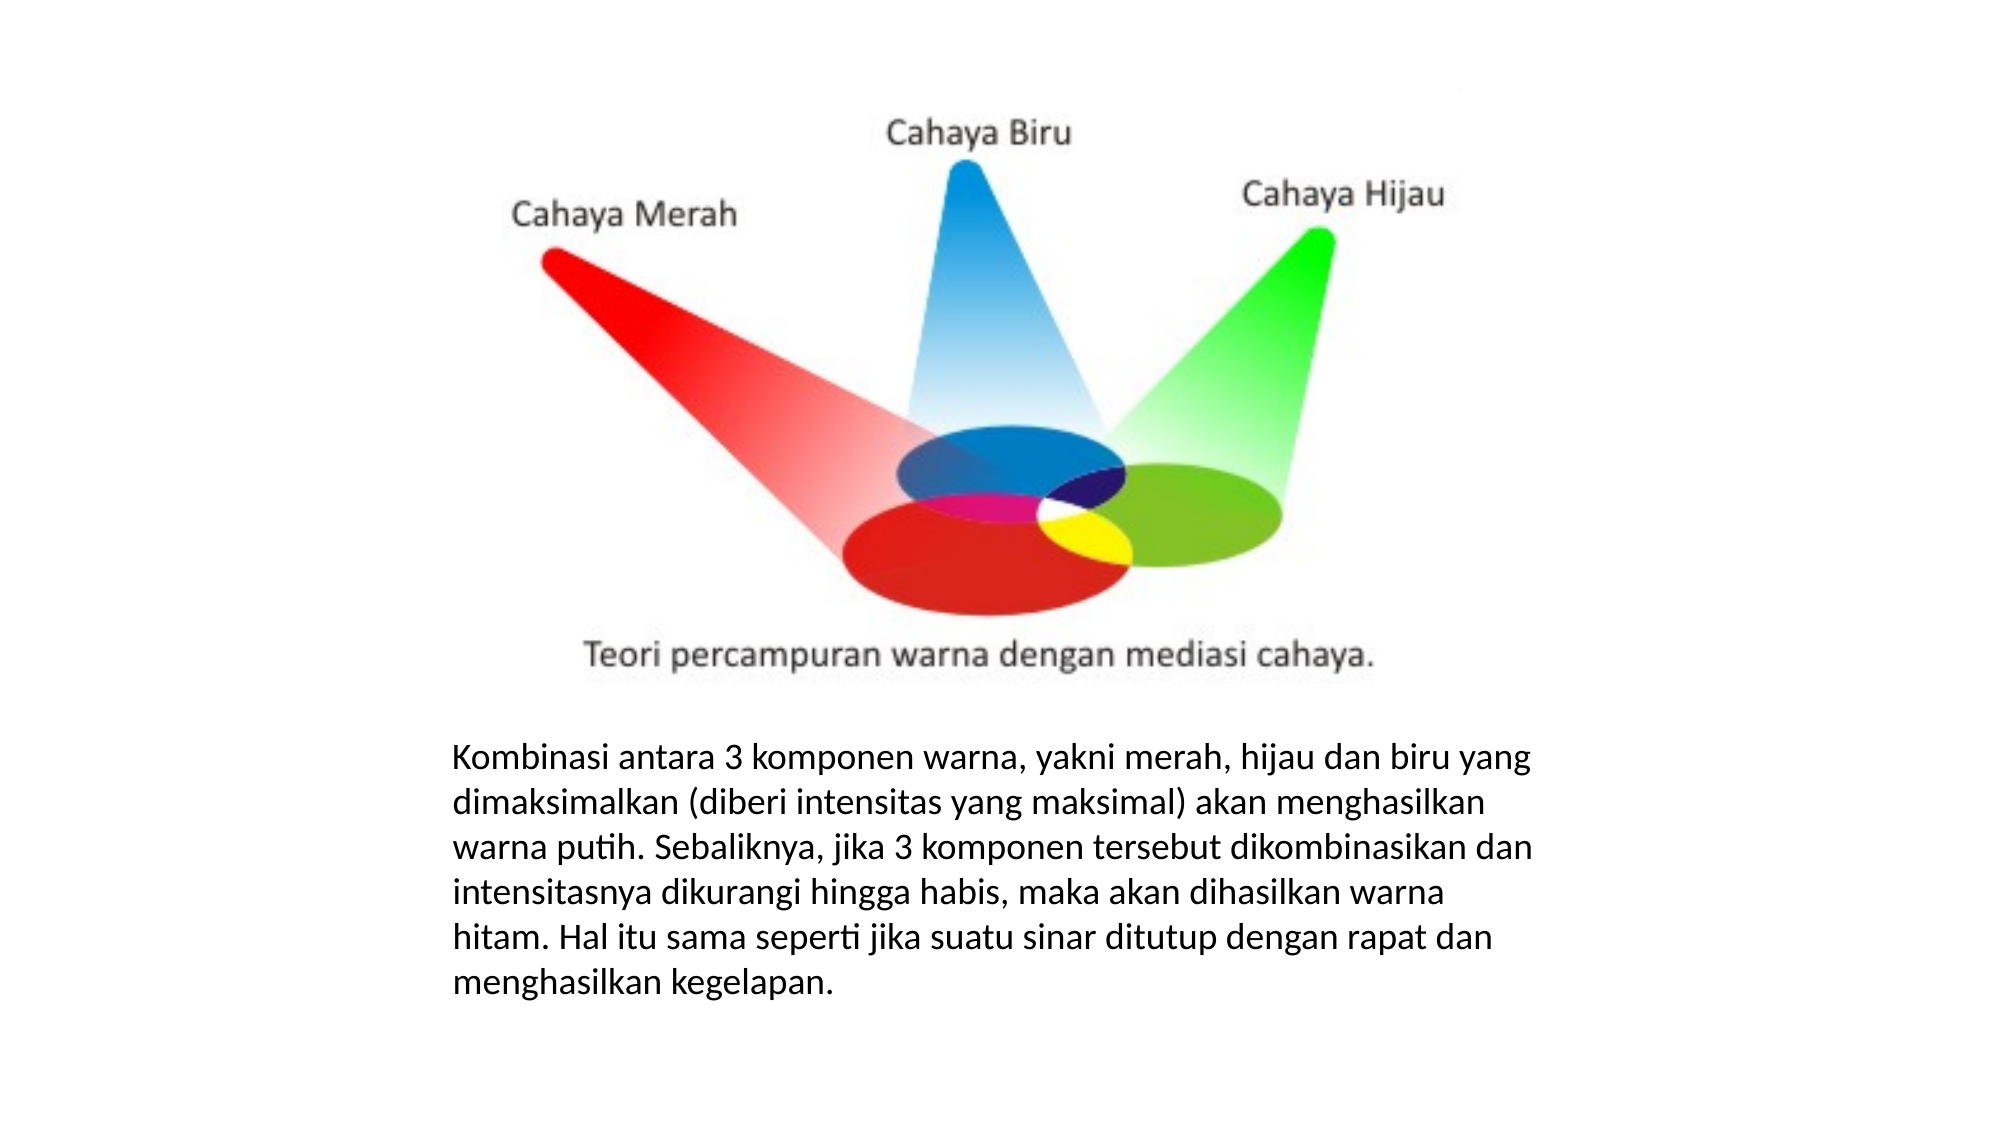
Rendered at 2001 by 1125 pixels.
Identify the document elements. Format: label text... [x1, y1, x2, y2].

text_box Kombinasi antara 3 komponen warna, yakni merah, hijau dan biru yang dimaksimalkan (diberi intensitas yang maksimal) akan menghasilkan warna putih. Sebaliknya, jika 3 komponen tersebut dikombinasikan dan intensitasnya dikurangi hingga habis, maka akan dihasilkan warna hitam. Hal itu sama seperti jika suatu sinar ditutup dengan rapat dan menghasilkan kegelapan. [437, 724, 1550, 1010]
picture [499, 87, 1463, 700]
